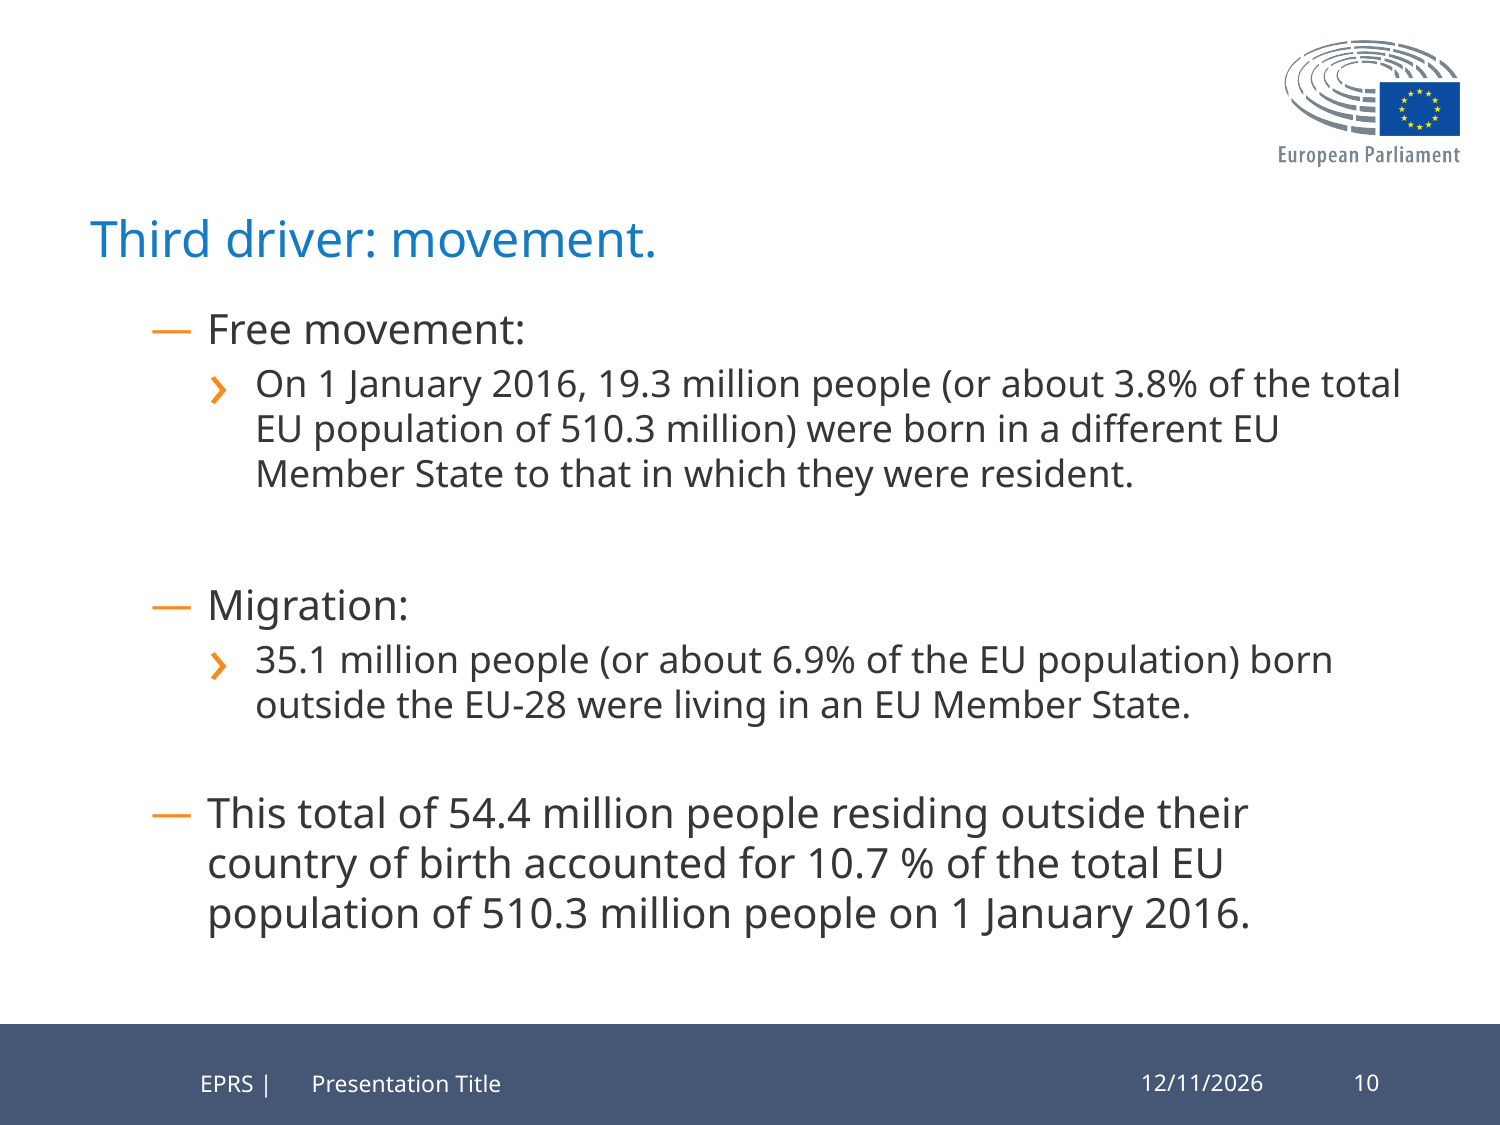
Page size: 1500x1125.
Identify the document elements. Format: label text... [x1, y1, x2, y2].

slide_number 10 [1328, 1053, 1405, 1114]
footer Presentation Title [296, 1053, 1097, 1114]
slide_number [1125, 1053, 1306, 1114]
picture [0, 1024, 1500, 1125]
list Free movement: On 1 January 2016, 19.3 million people (or about 3.8% of the total EU population of 510.3 million) were born in a different EU Member State to that in which they were resident. Migration: 35.1 million people (or about 6.9% of the EU population) born outside the EU-28 were living in an EU Member State. This total of 54.4 million people residing outside their country of birth accounted for 10.7 % of the total EU population of 510.3 million people on 1 January 2016. [75, 295, 1425, 986]
title Third driver: movement. [75, 182, 1425, 293]
picture [1239, 0, 1500, 207]
